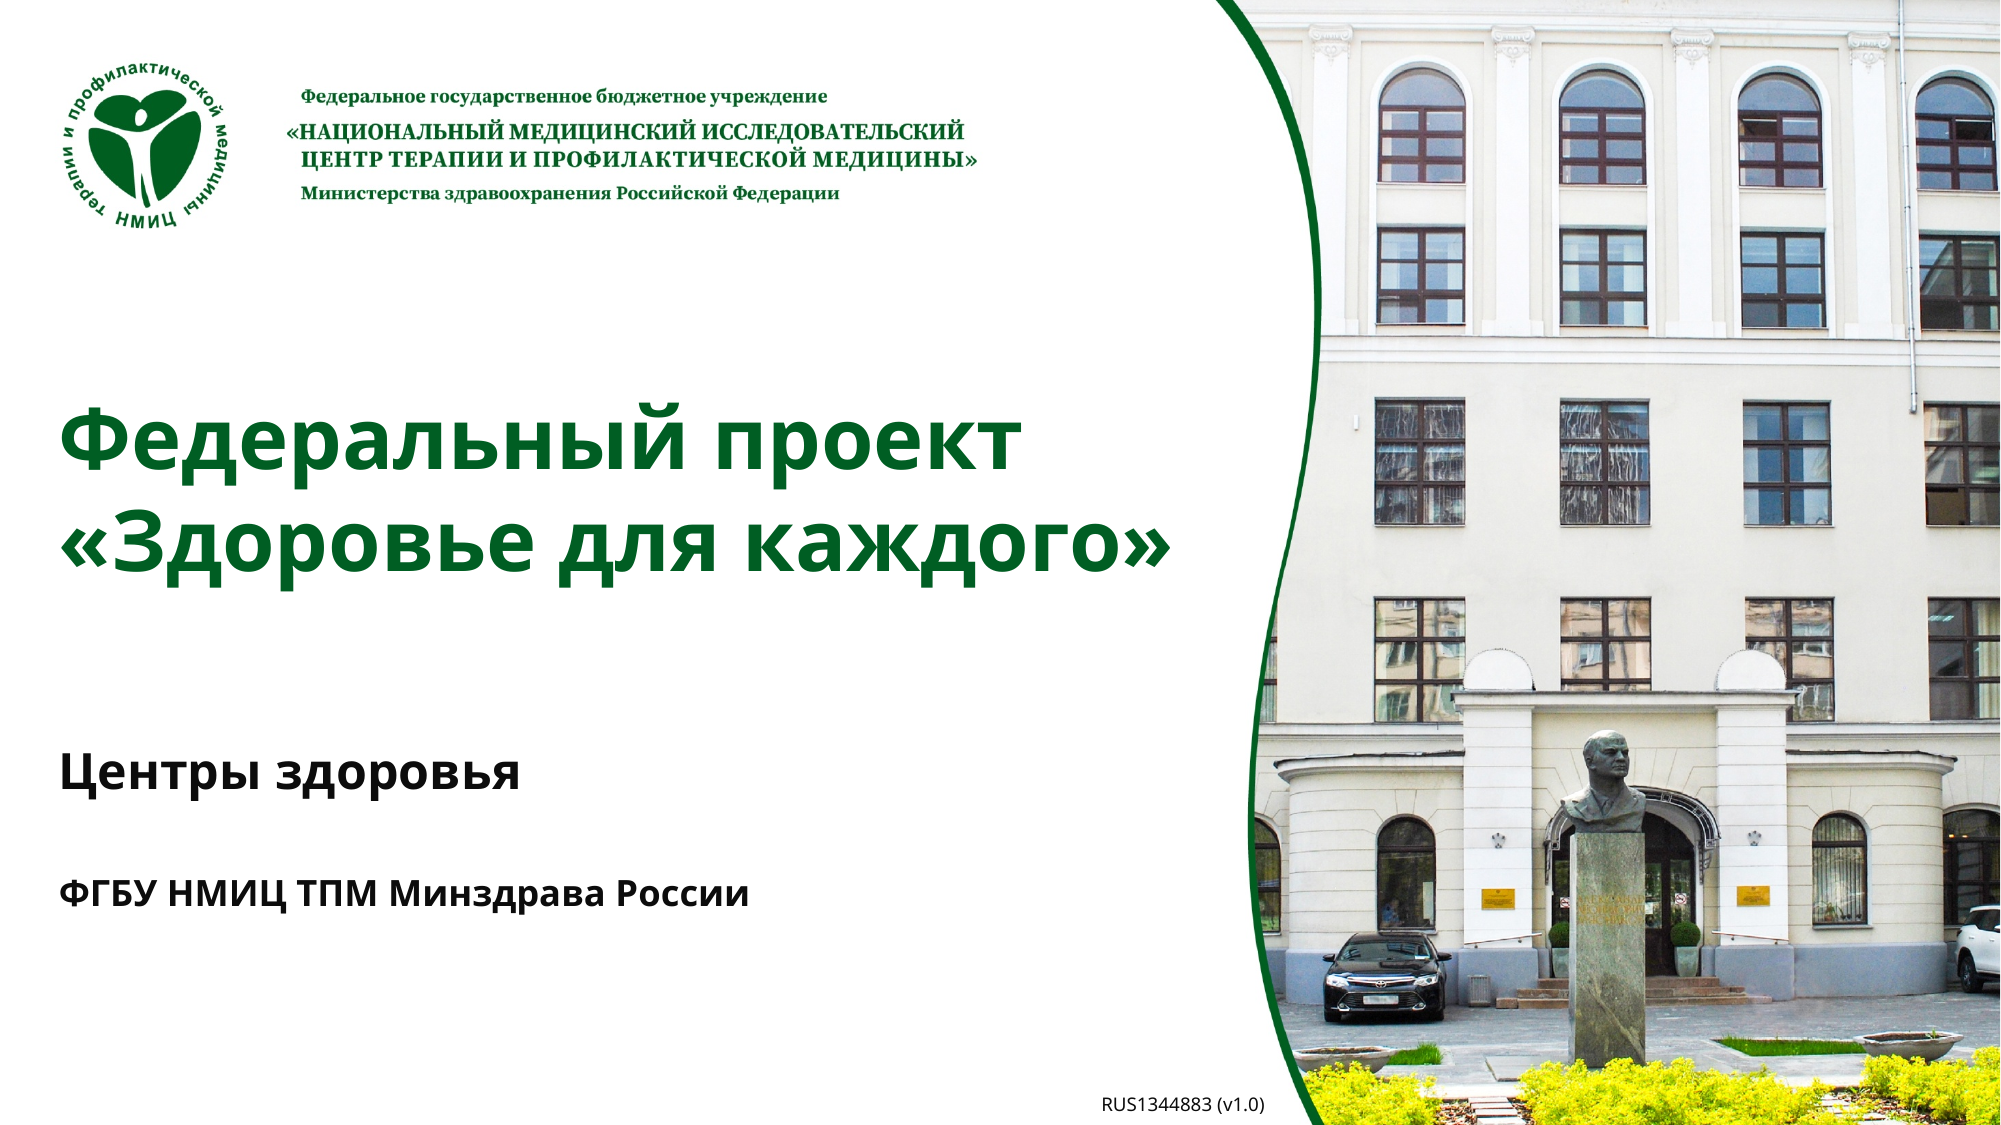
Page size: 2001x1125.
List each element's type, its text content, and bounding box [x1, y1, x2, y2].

title Федеральный проект «Здоровье для каждого» [43, 305, 1203, 698]
subtitle Центры здоровья ФГБУ НМИЦ ТПМ Минздрава России [43, 738, 1188, 1011]
picture [0, 0, 2001, 1125]
